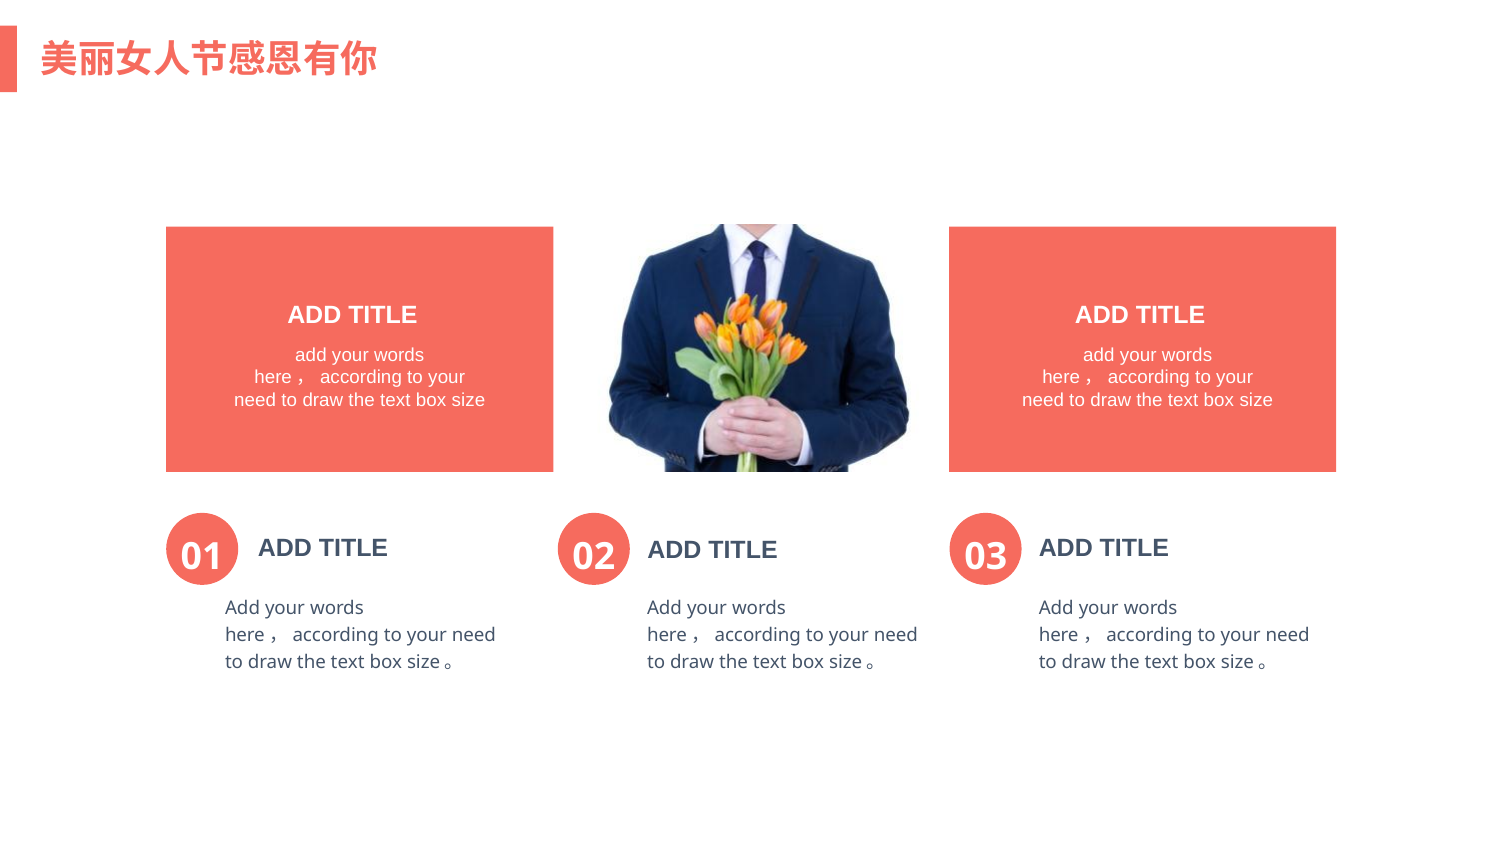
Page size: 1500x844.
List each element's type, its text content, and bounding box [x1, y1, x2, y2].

text_box ADD TITLE [647, 533, 936, 564]
text_box add your words here，according to your need to draw the text box size [1021, 342, 1274, 411]
text_box 03 [950, 526, 1021, 583]
text_box [174, 512, 230, 526]
text_box [957, 512, 1014, 526]
text_box ADD TITLE [208, 298, 497, 329]
text_box 美丽女人节感恩有你 [29, 29, 459, 86]
text_box [566, 512, 622, 526]
text_box [0, 24, 19, 94]
text_box [949, 226, 1337, 472]
picture [566, 224, 938, 473]
text_box Add your words here，according to your need to draw the text box size。 [1038, 591, 1311, 673]
text_box ADD TITLE [257, 531, 546, 562]
text_box ADD TITLE [996, 298, 1285, 329]
text_box Add your words here，according to your need to draw the text box size。 [225, 591, 497, 673]
text_box 01 [166, 526, 238, 583]
text_box [166, 226, 554, 472]
text_box ADD TITLE [1038, 531, 1327, 562]
text_box add your words here，according to your need to draw the text box size [233, 342, 486, 411]
text_box Add your words here，according to your need to draw the text box size。 [647, 591, 919, 673]
text_box 02 [558, 526, 630, 583]
